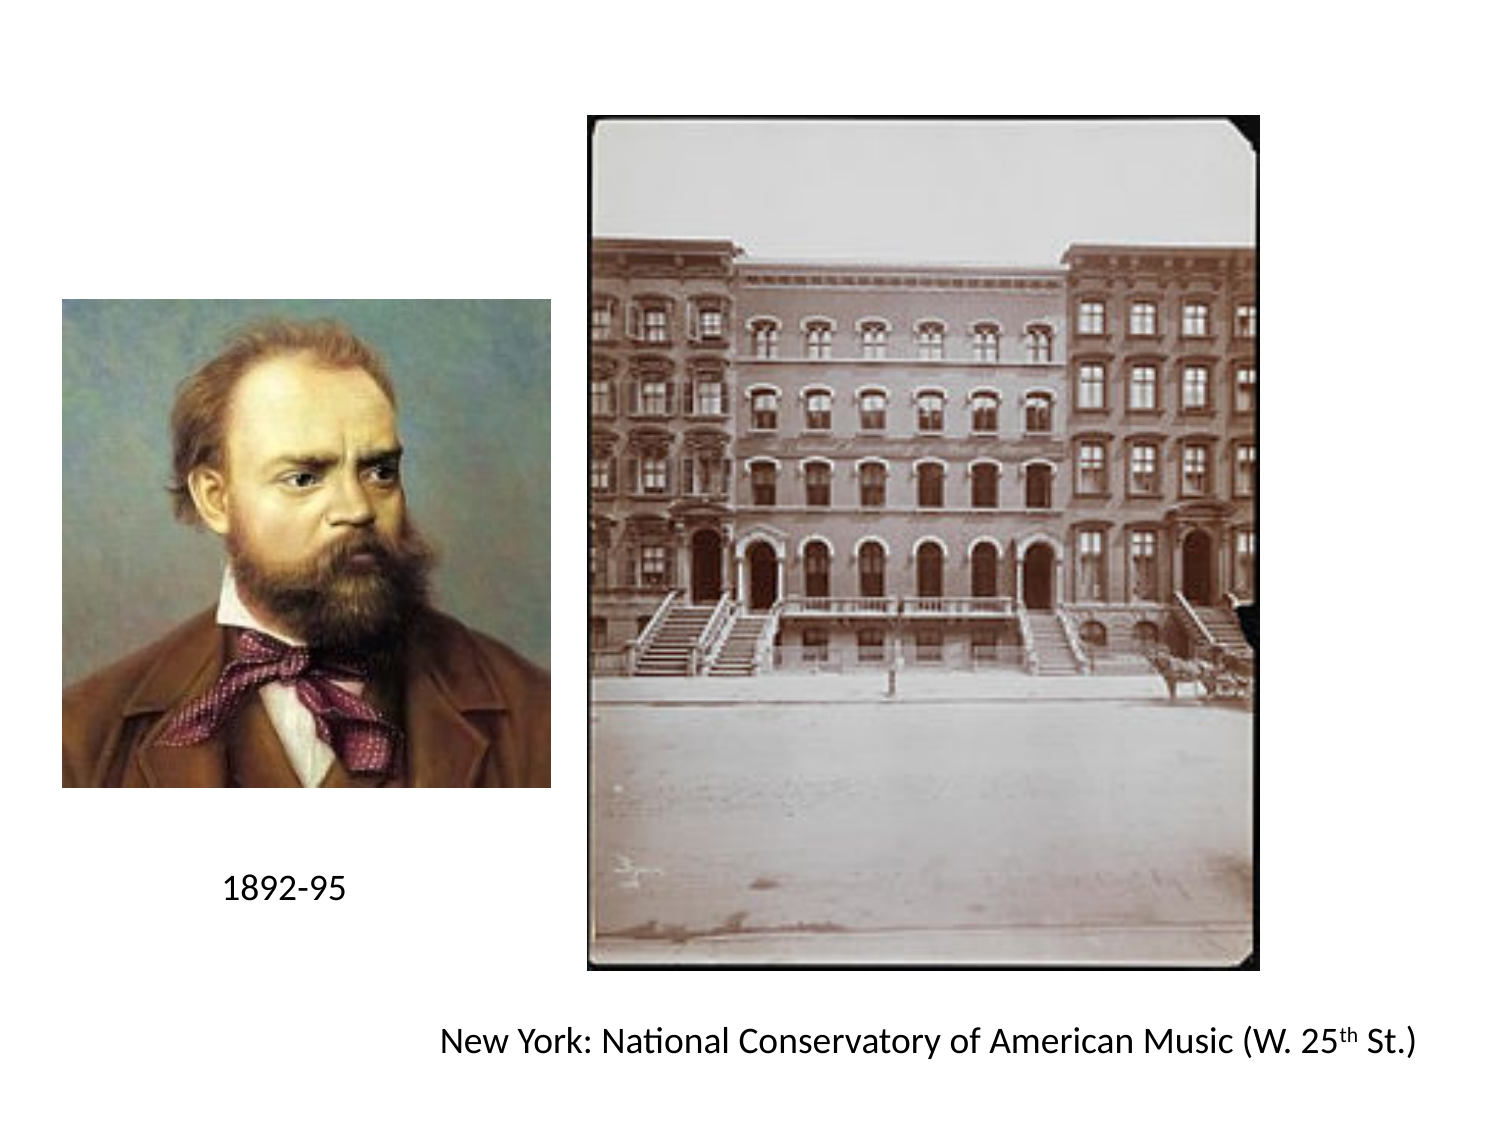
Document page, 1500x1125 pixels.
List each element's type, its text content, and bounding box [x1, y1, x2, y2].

text_box New York: National Conservatory of American Music (W. 25th St.) [424, 1009, 1500, 1069]
text_box 1892-95 [206, 855, 407, 915]
picture [62, 299, 551, 788]
picture [587, 115, 1260, 972]
